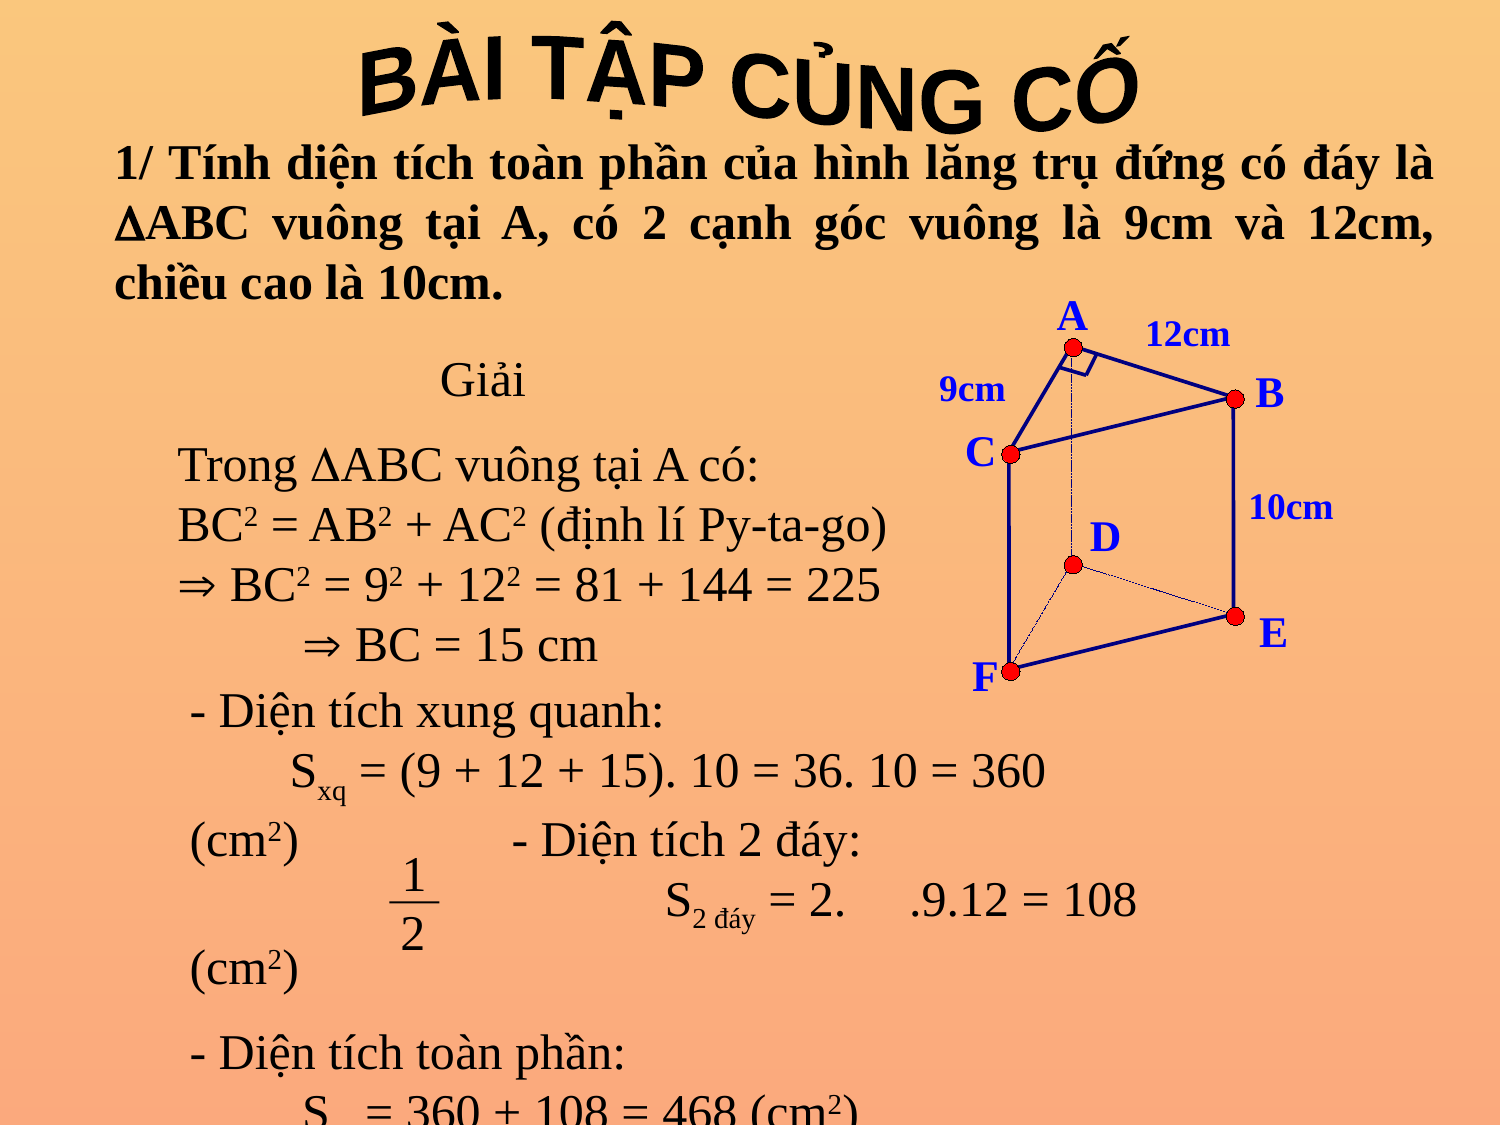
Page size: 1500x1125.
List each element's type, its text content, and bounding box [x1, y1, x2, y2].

text_box Giải Trong ABC vuông tại A có: BC2 = AB2 + AC2 (định lí Py-ta-go)  BC2 = 92 + 122 = 81 + 144 = 225  BC = 15 cm [162, 338, 882, 679]
text_box - Diện tích xung quanh: Sxq = (9 + 12 + 15). 10 = 36. 10 = 360 (cm2) - Diện tích 2 đáy: S2 đáy = 2. .9.12 = 108 (cm2) - Diện tích toàn phần: Stp = 360 + 108 = 468 (cm2) [174, 670, 1163, 1125]
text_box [385, 833, 443, 969]
text_box 1/ Tính diện tích toàn phần của hình lăng trụ đứng có đáy là ABC vuông tại A, có 2 cạnh góc vuông là 9cm và 12cm, chiều cao là 10cm. [99, 37, 1450, 318]
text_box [887, 249, 1396, 740]
